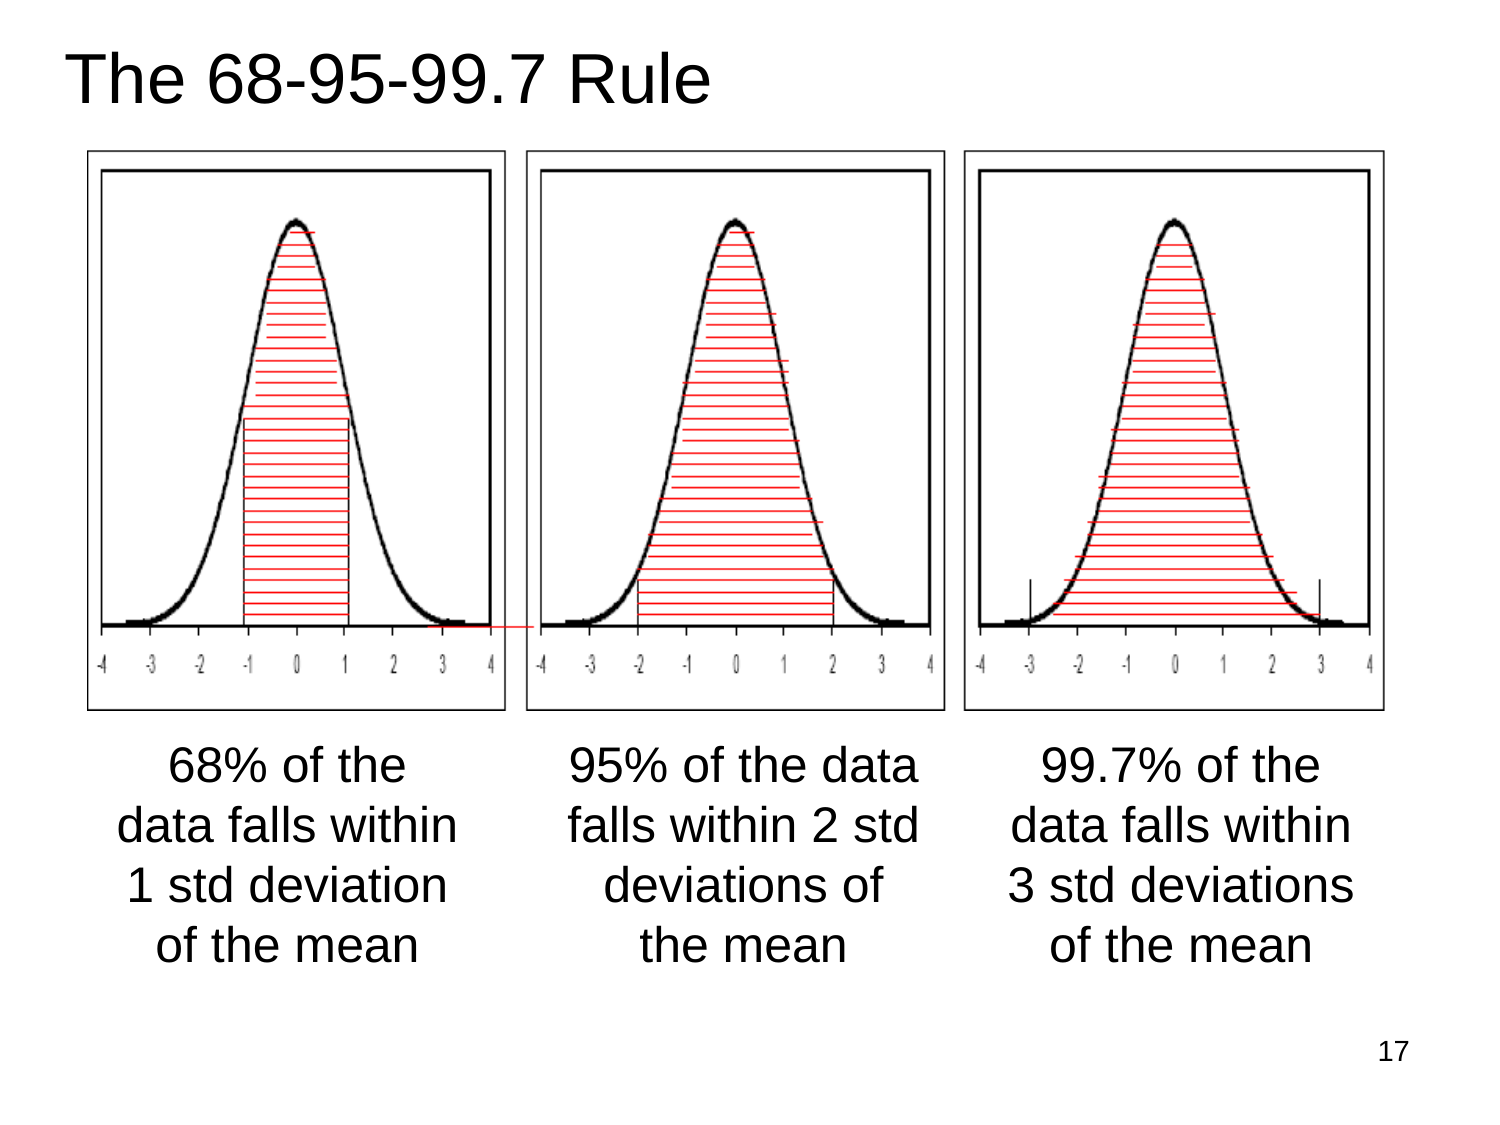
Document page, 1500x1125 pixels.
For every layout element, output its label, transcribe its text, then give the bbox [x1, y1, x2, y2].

slide_number 17 [1074, 1024, 1426, 1103]
text_box 99.7% of the data falls within 3 std deviations of the mean [987, 724, 1375, 980]
text_box 95% of the data falls within 2 std deviations of the mean [549, 724, 938, 980]
picture [87, 149, 1388, 712]
text_box 68% of the data falls within 1 std deviation of the mean [99, 724, 475, 980]
text_box The 68-95-99.7 Rule [50, 24, 1450, 125]
